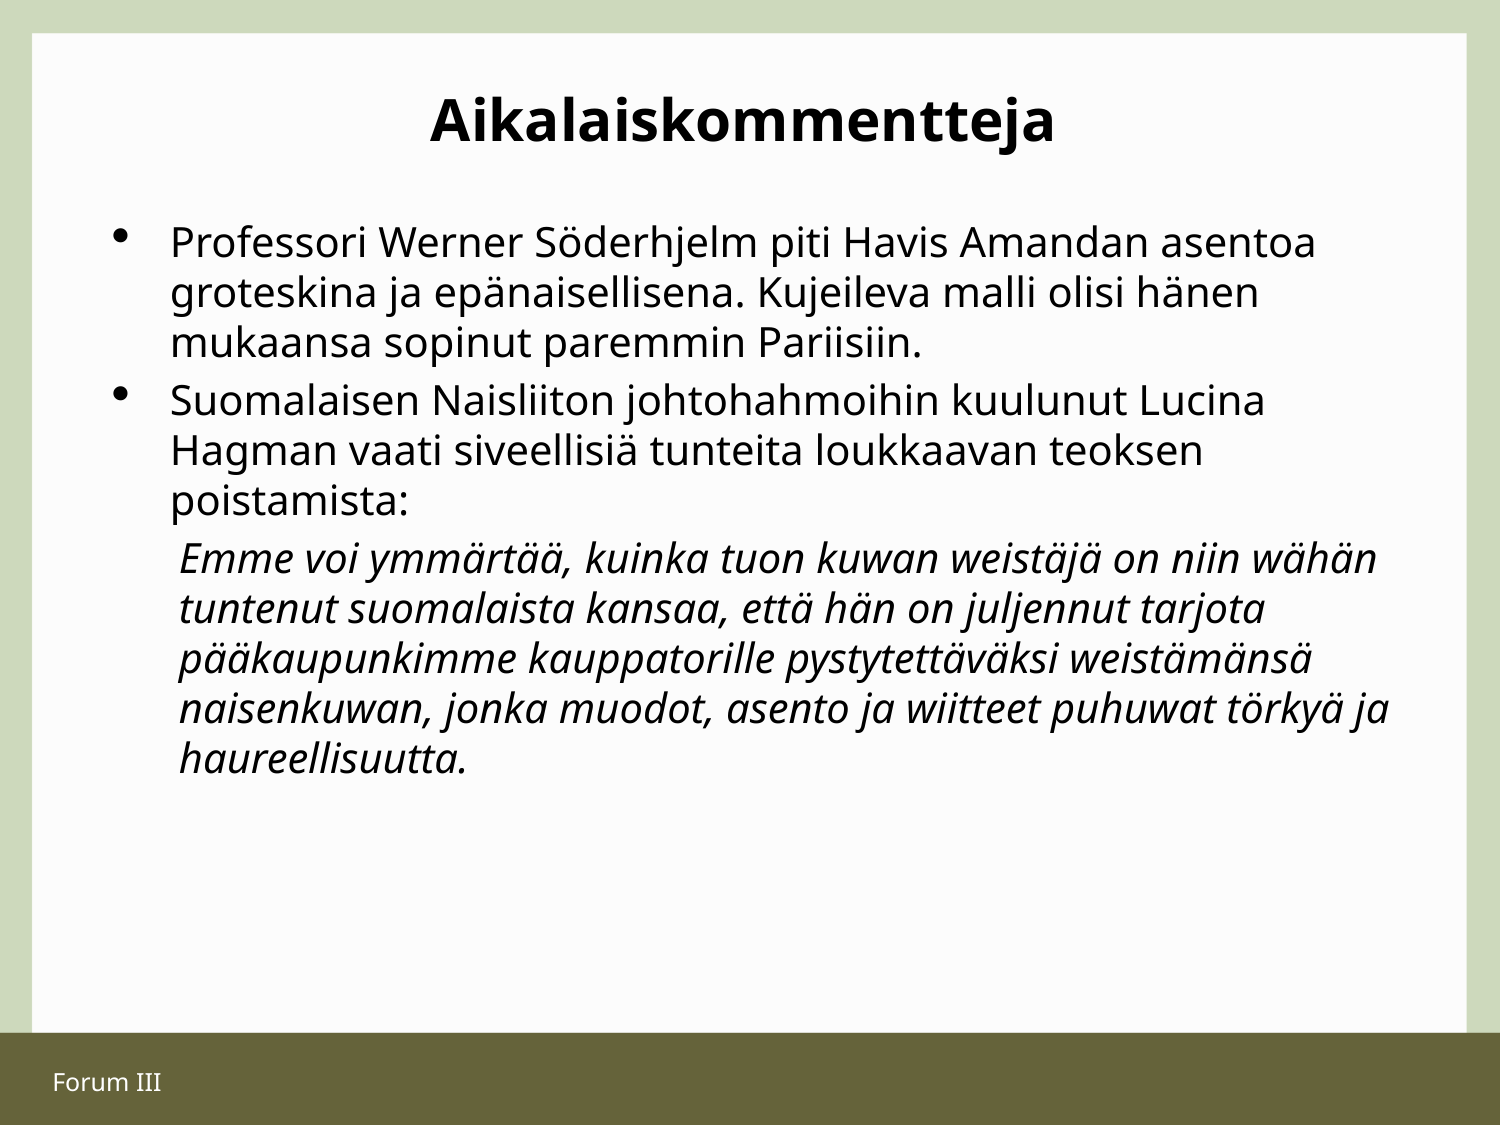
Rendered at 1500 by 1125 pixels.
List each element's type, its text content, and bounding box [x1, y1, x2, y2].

title Aikalaiskommentteja [112, 42, 1376, 193]
picture [0, 0, 1500, 1125]
list Professori Werner Söderhjelm piti Havis Amandan asentoa groteskina ja epänaisellisena. Kujeileva malli olisi hänen mukaansa sopinut paremmin Pariisiin. Suomalaisen Naisliiton johtohahmoihin kuulunut Lucina Hagman vaati siveellisiä tunteita loukkaavan teoksen poistamista: Emme voi ymmärtää, kuinka tuon kuwan weistäjä on niin wähän tuntenut suomalaista kansaa, että hän on juljennut tarjota pääkaupunkimme kauppatorille pystytettäväksi weistämänsä naisenkuwan, jonka muodot, asento ja wiitteet puhuwat törkyä ja haureellisuutta. [61, 208, 1448, 1000]
